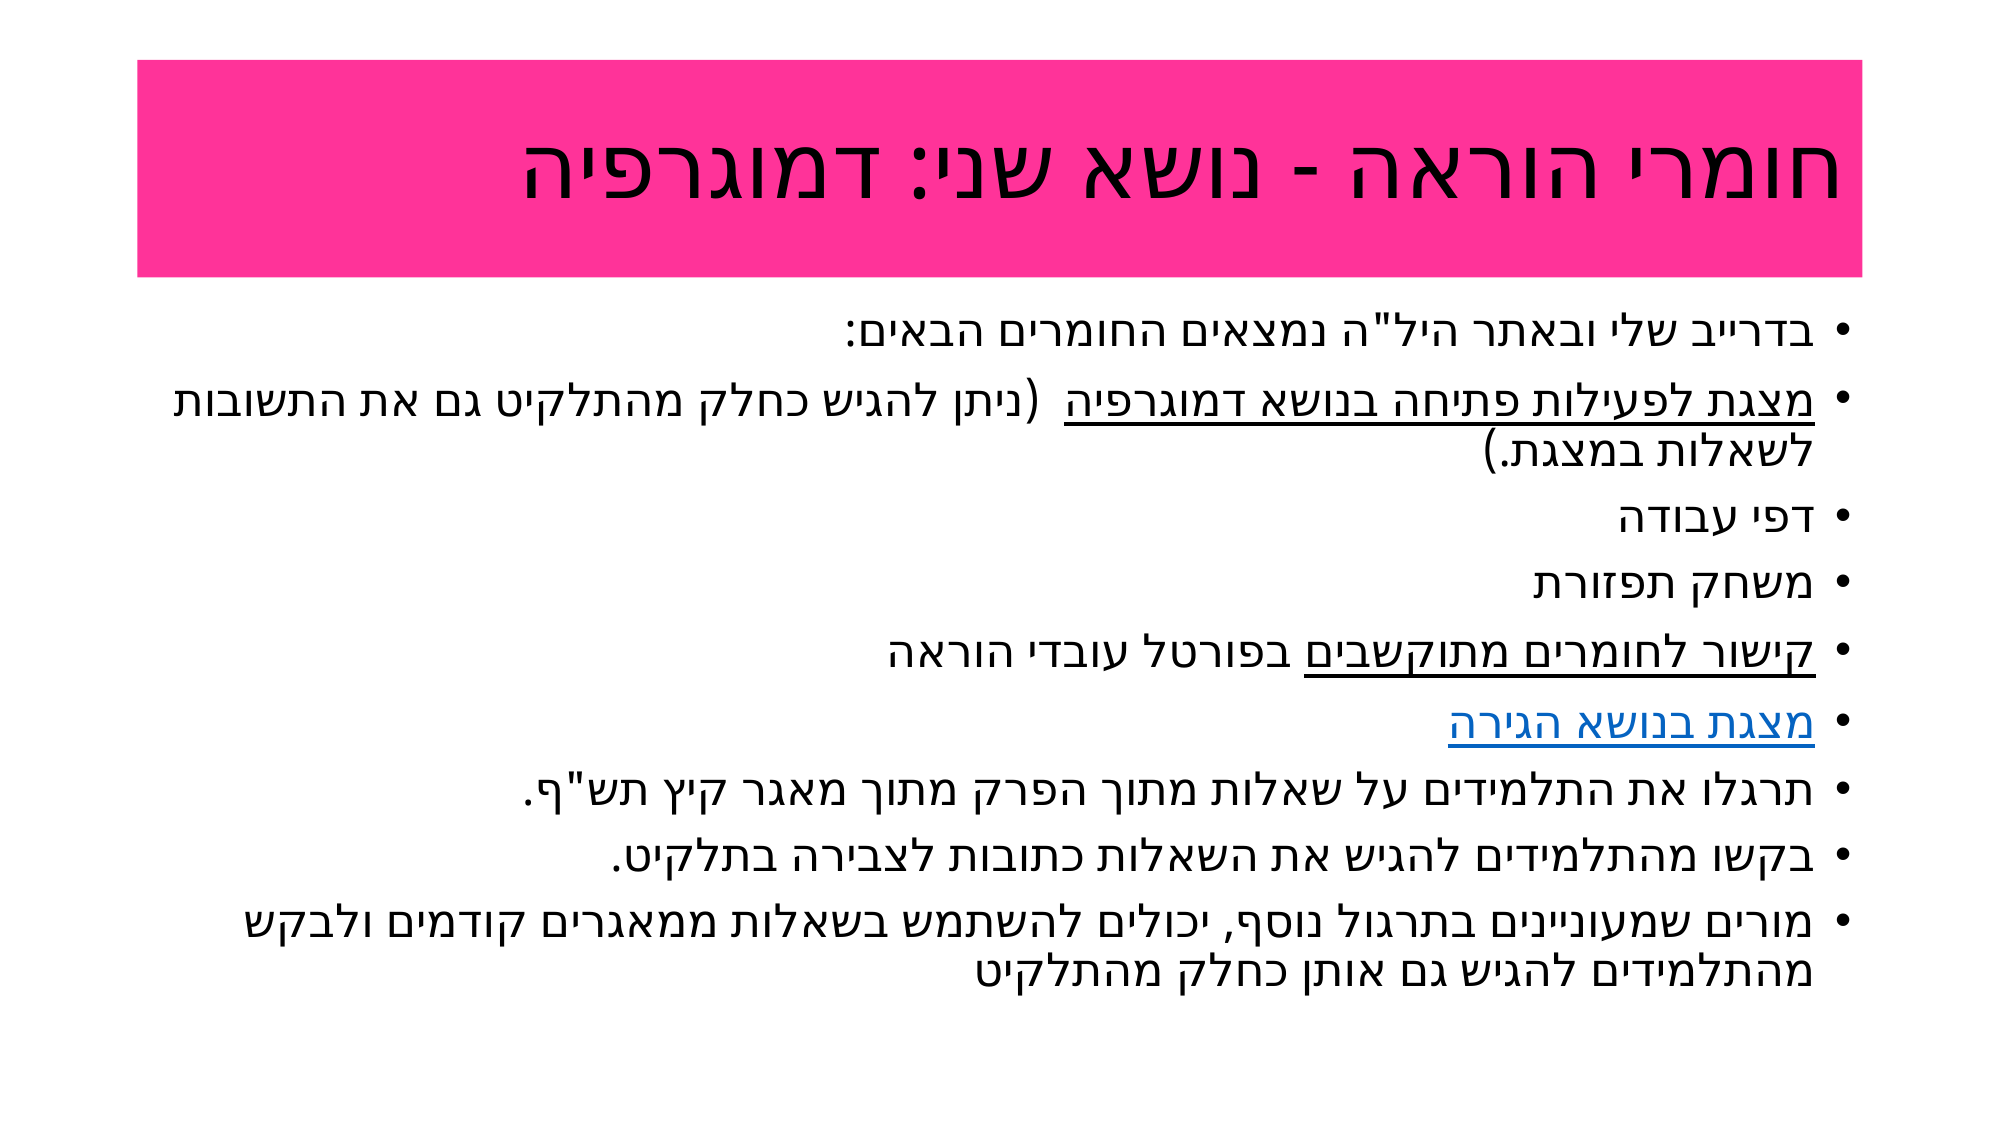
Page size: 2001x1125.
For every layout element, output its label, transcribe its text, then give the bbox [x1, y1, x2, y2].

title חומרי הוראה - נושא שני: דמוגרפיה [137, 59, 1863, 278]
list בדרייב שלי ובאתר היל"ה נמצאים החומרים הבאים: מצגת לפעילות פתיחה בנושא דמוגרפיה (ניתן להגיש כחלק מהתלקיט גם את התשובות לשאלות במצגת.) דפי עבודה משחק תפזורת קישור לחומרים מתוקשבים בפורטל עובדי הוראה מצגת בנושא הגירה תרגלו את התלמידים על שאלות מתוך הפרק מתוך מאגר קיץ תש"ף. בקשו מהתלמידים להגיש את השאלות כתובות לצבירה בתלקיט. מורים שמעוניינים בתרגול נוסף, יכולים להשתמש בשאלות ממאגרים קודמים ולבקש מהתלמידים להגיש גם אותן כחלק מהתלקיט [137, 299, 1863, 1014]
